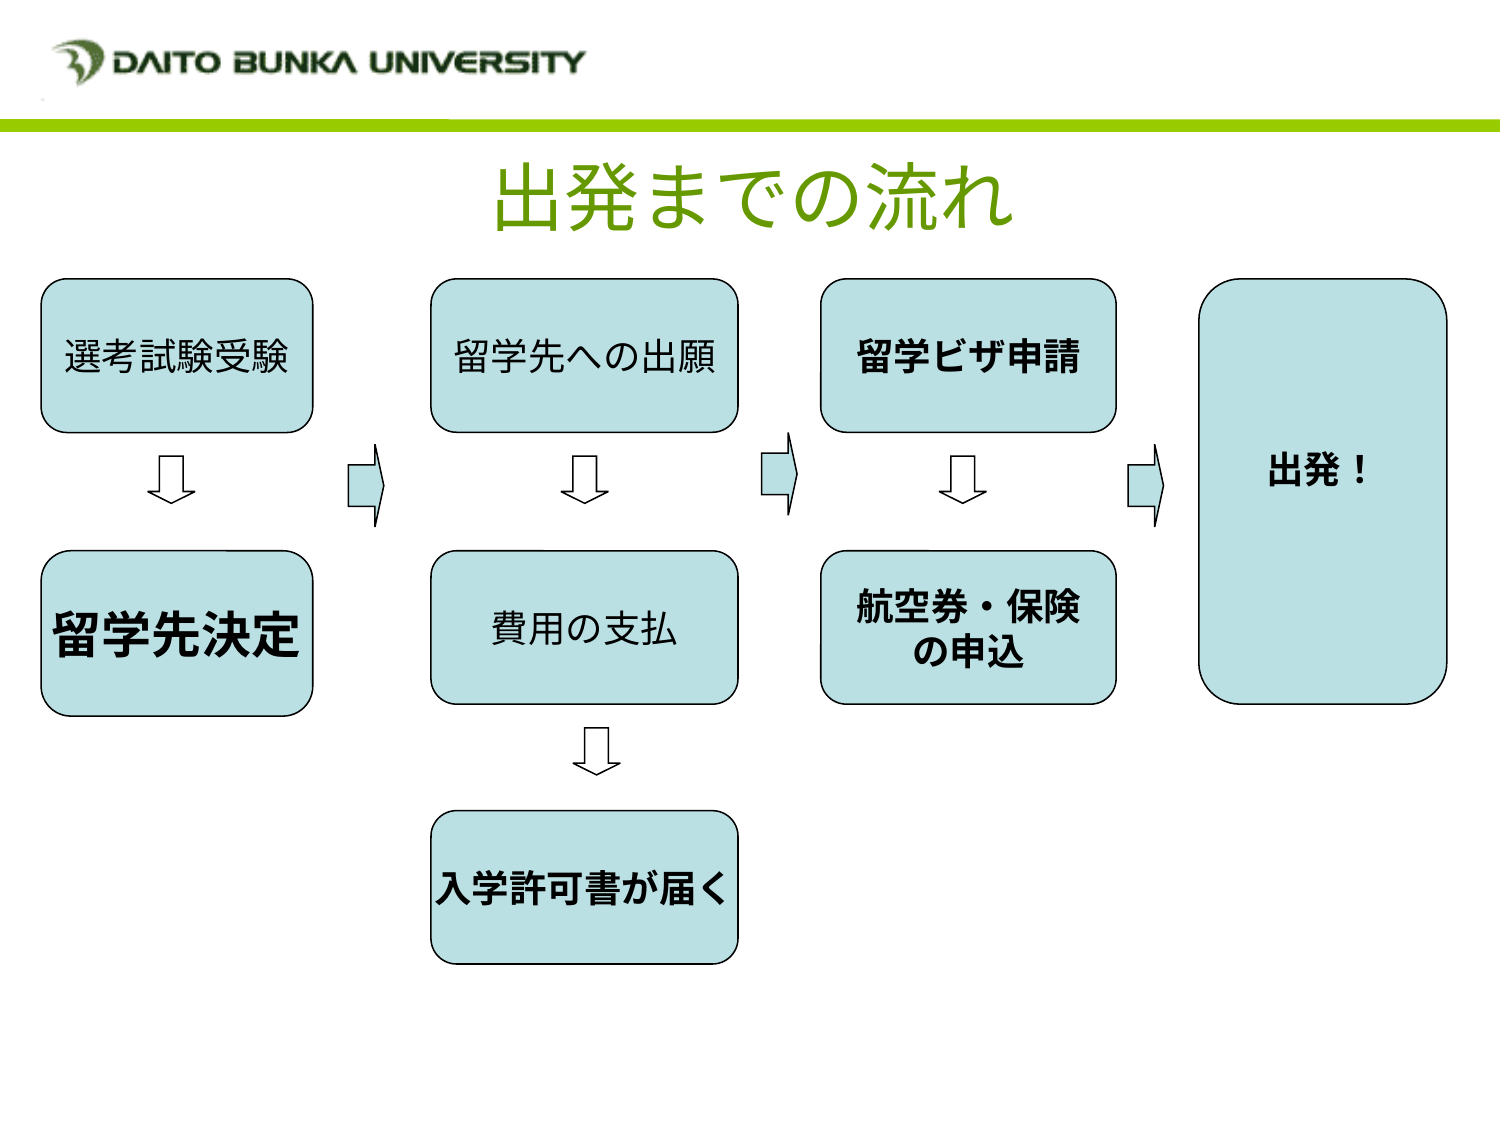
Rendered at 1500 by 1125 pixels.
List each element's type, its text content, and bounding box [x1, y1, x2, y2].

text_box 留学ビザ申請 [820, 278, 1117, 433]
text_box 入学許可書が届く [430, 810, 739, 965]
text_box 費用の支払 [430, 550, 739, 705]
text_box [1128, 444, 1164, 528]
text_box 出発！ [1198, 278, 1447, 705]
text_box 航空券・保険 の申込 [820, 550, 1117, 705]
text_box 選考試験受験 [41, 278, 313, 433]
title 出発までの流れ [76, 160, 1428, 231]
text_box [572, 727, 621, 775]
text_box 留学先決定 [41, 550, 313, 717]
text_box [560, 456, 609, 504]
text_box [761, 432, 798, 516]
text_box 留学先への出願 [430, 278, 739, 433]
text_box [348, 444, 384, 528]
picture [40, 30, 599, 101]
text_box [939, 456, 987, 504]
text_box [147, 456, 196, 504]
